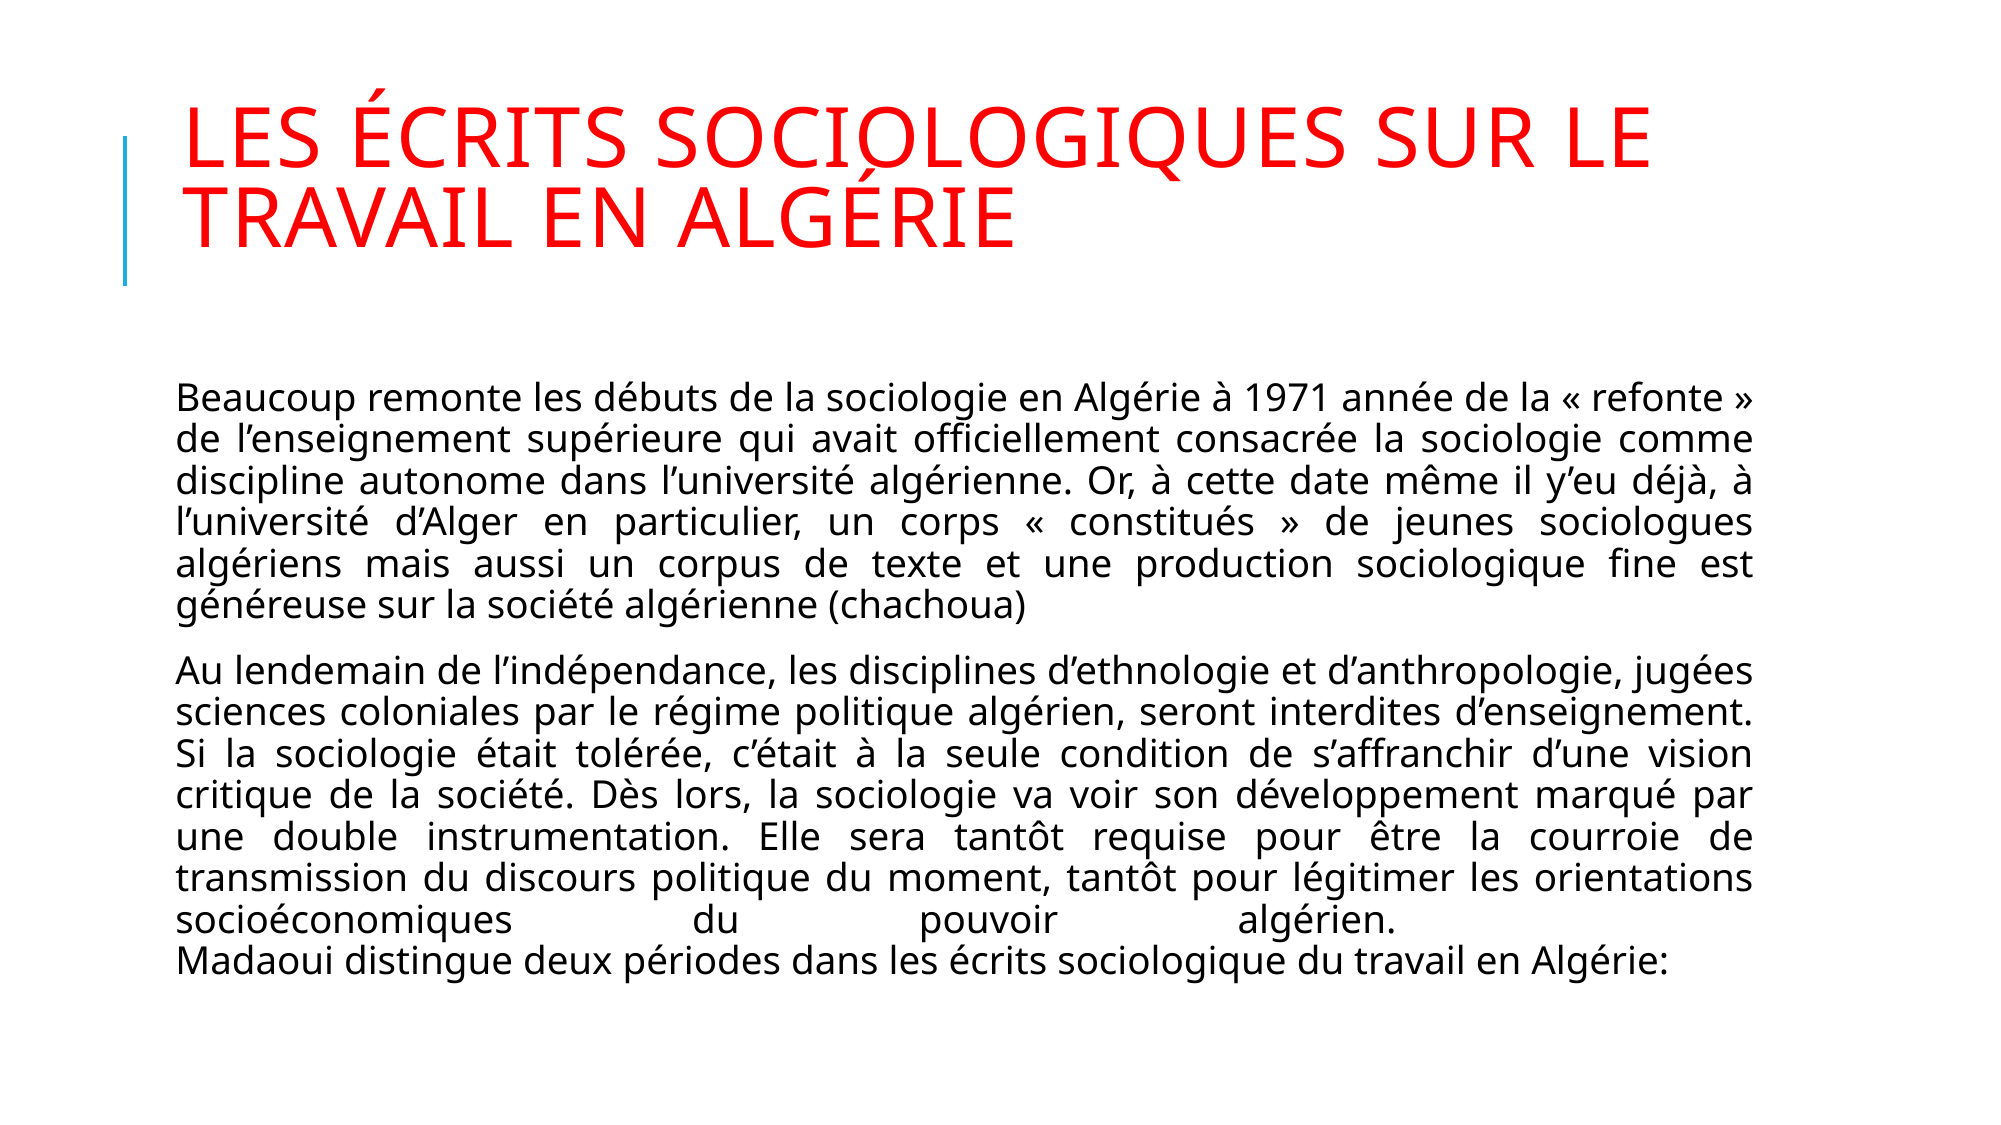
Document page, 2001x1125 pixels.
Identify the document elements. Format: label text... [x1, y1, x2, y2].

title Les écrits sociologiques sur le travail en Algérie [168, 96, 1763, 271]
list Beaucoup remonte les débuts de la sociologie en Algérie à 1971 année de la « refonte » de l’enseignement supérieure qui avait officiellement consacrée la sociologie comme discipline autonome dans l’université algérienne. Or, à cette date même il y’eu déjà, à l’université d’Alger en particulier, un corps « constitués » de jeunes sociologues algériens mais aussi un corpus de texte et une production sociologique fine est généreuse sur la société algérienne (chachoua) Au lendemain de l’indépendance, les disciplines d’ethnologie et d’anthropologie, jugées sciences coloniales par le régime politique algérien, seront interdites d’enseignement. Si la sociologie était tolérée, c’était à la seule condition de s’affranchir d’une vision critique de la société. Dès lors, la sociologie va voir son développement marqué par une double instrumentation. Elle sera tantôt requise pour être la courroie de transmission du discours politique du moment, tantôt pour légitimer les orientations socioéconomiques du pouvoir algérien. Madaoui distingue deux périodes dans les écrits sociologique du travail en Algérie: [168, 299, 1763, 1035]
